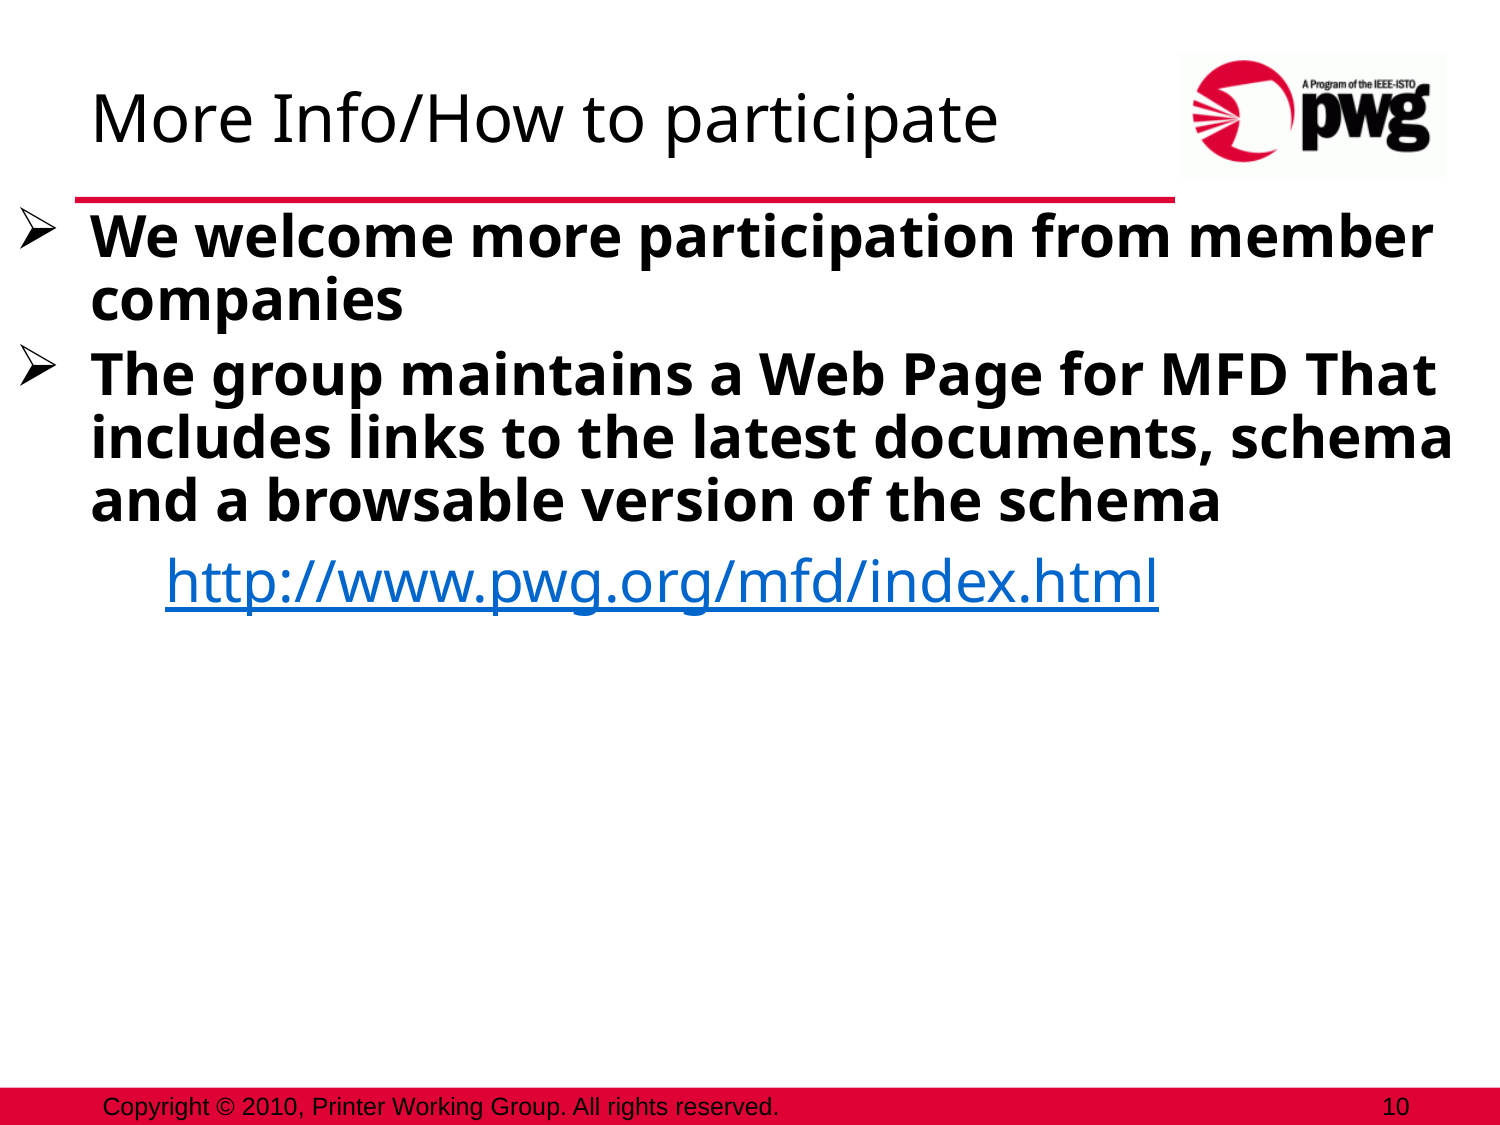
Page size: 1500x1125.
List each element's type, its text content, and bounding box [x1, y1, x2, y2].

footer Copyright © 2010, Printer Working Group. All rights reserved. [87, 1086, 826, 1125]
list We welcome more participation from member companies The group maintains a Web Page for MFD That includes links to the latest documents, schema and a browsable version of the schema http://www.pwg.org/mfd/index.html [0, 199, 1500, 988]
picture [1179, 53, 1446, 178]
slide_number 10 [1074, 1086, 1426, 1125]
title More Info/How to participate [74, 44, 1163, 188]
